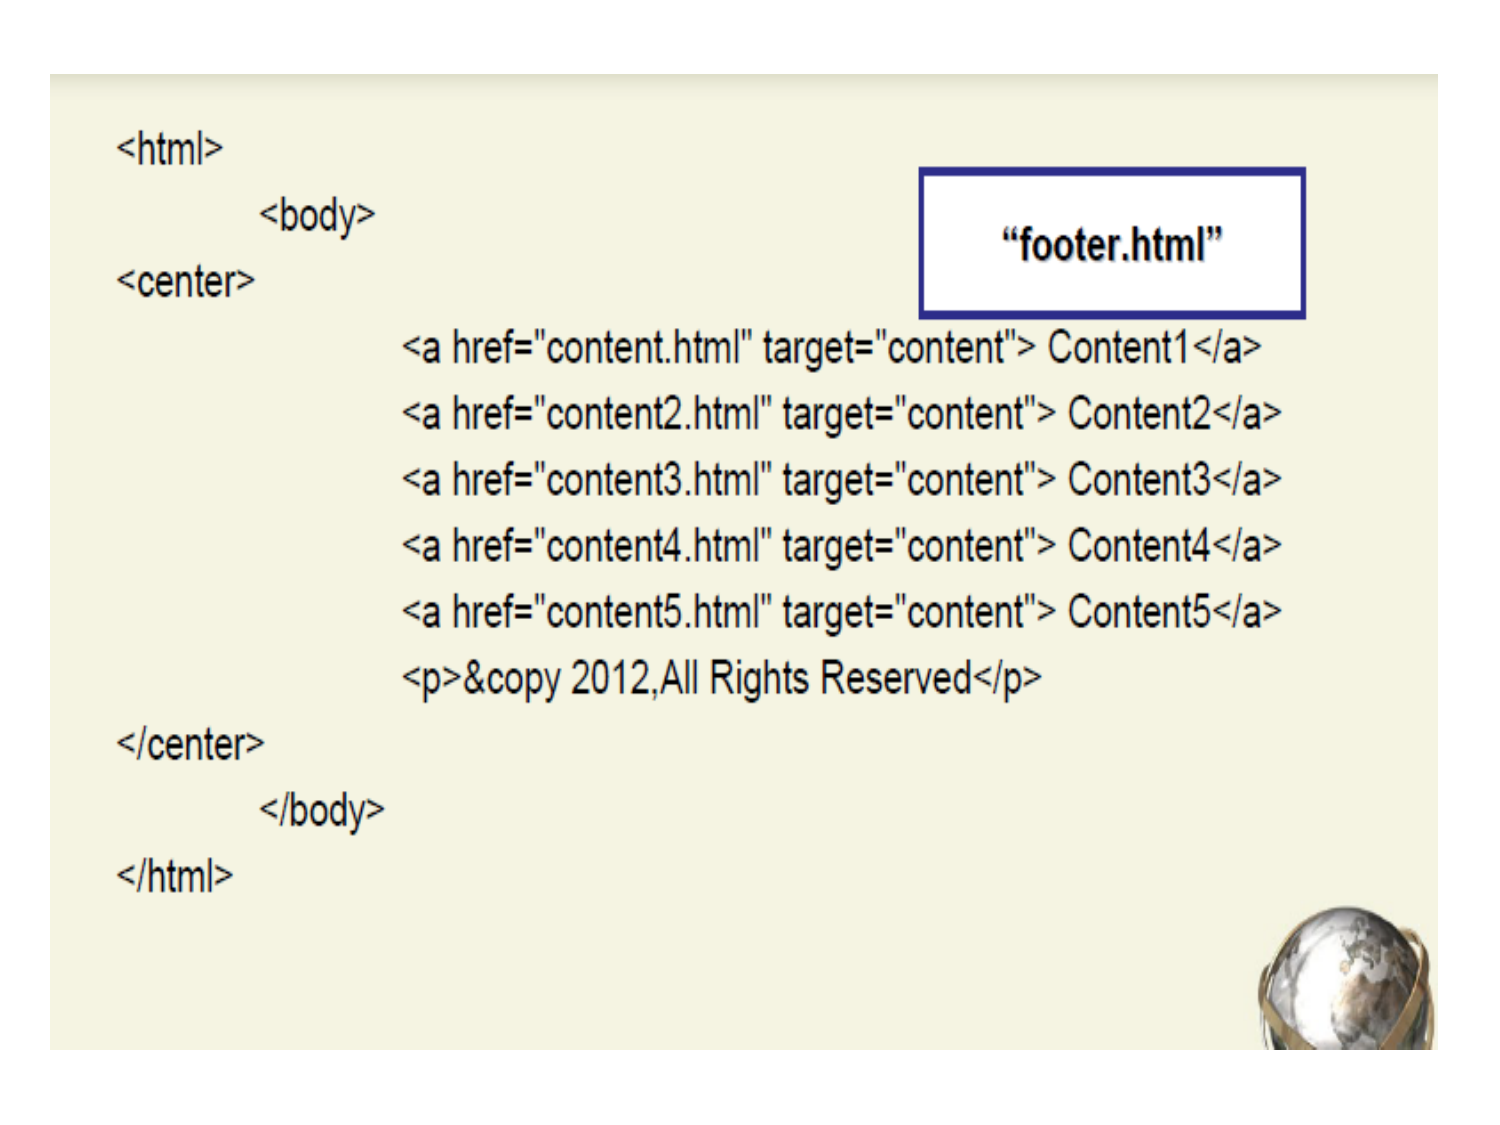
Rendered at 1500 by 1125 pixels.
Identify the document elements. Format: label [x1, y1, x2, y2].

picture [49, 74, 1438, 1051]
